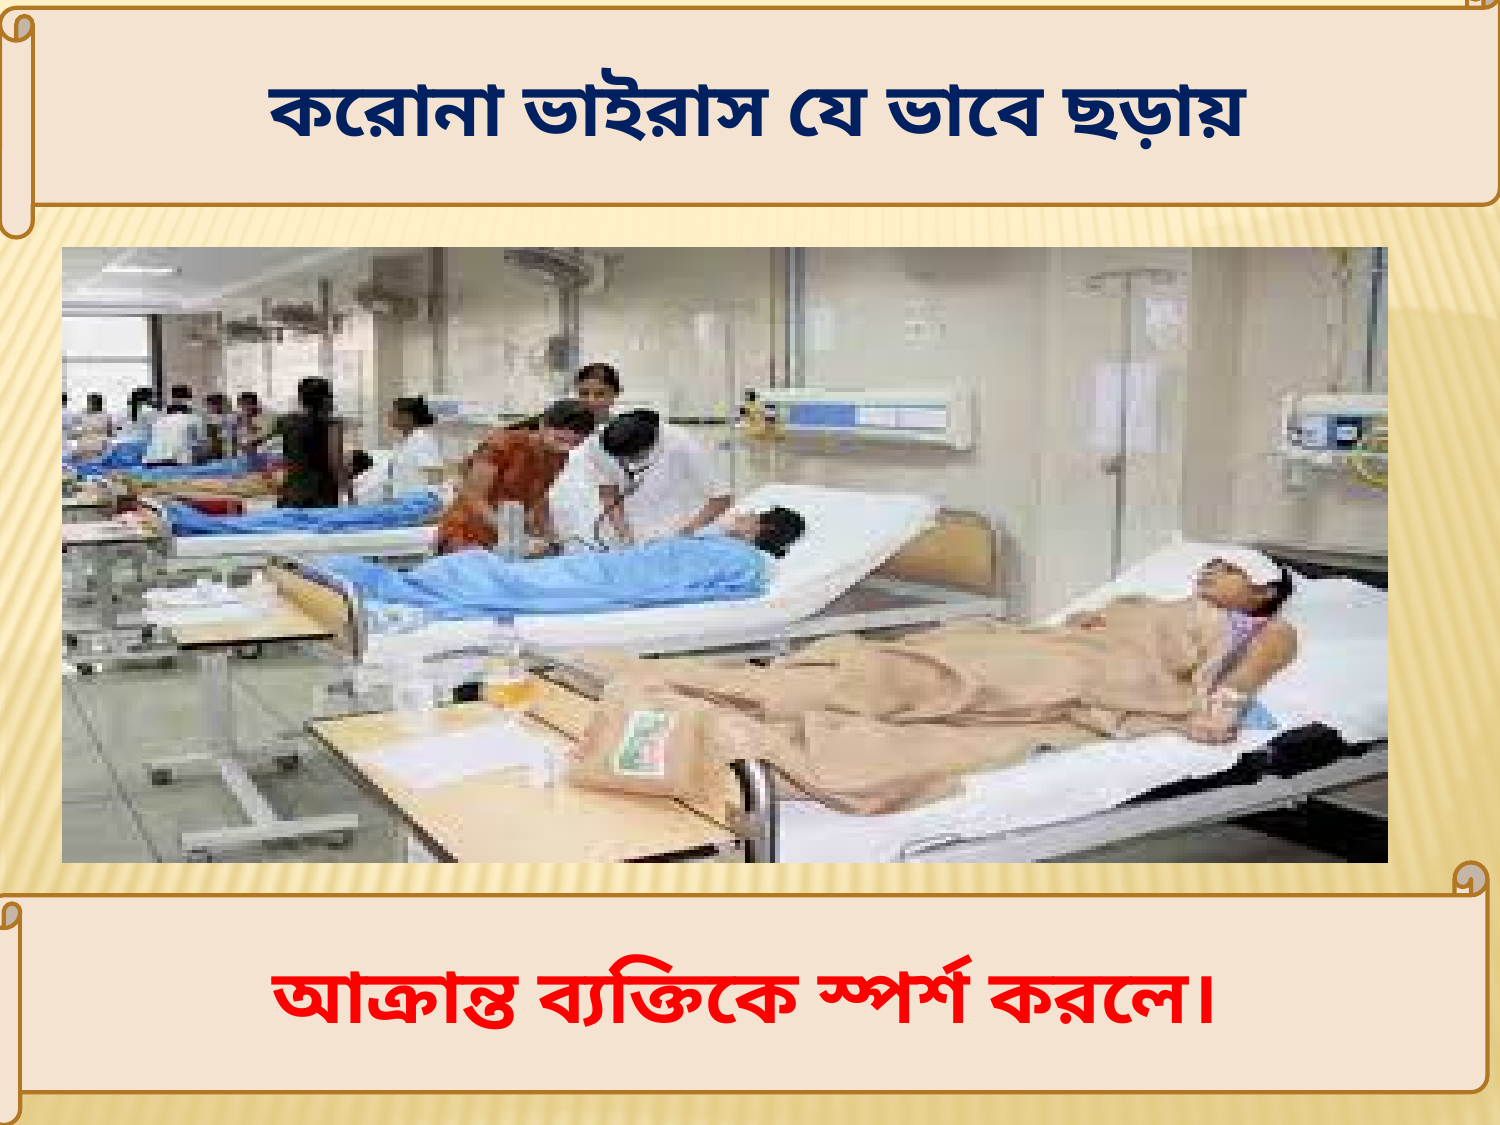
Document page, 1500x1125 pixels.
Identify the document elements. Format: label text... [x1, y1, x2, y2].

picture [62, 246, 1388, 863]
text_box আক্রান্ত ব্যক্তিকে স্পর্শ করলে। [0, 860, 1490, 1125]
text_box করোনা ভাইরাস যে ভাবে ছড়ায় [0, 0, 1500, 240]
